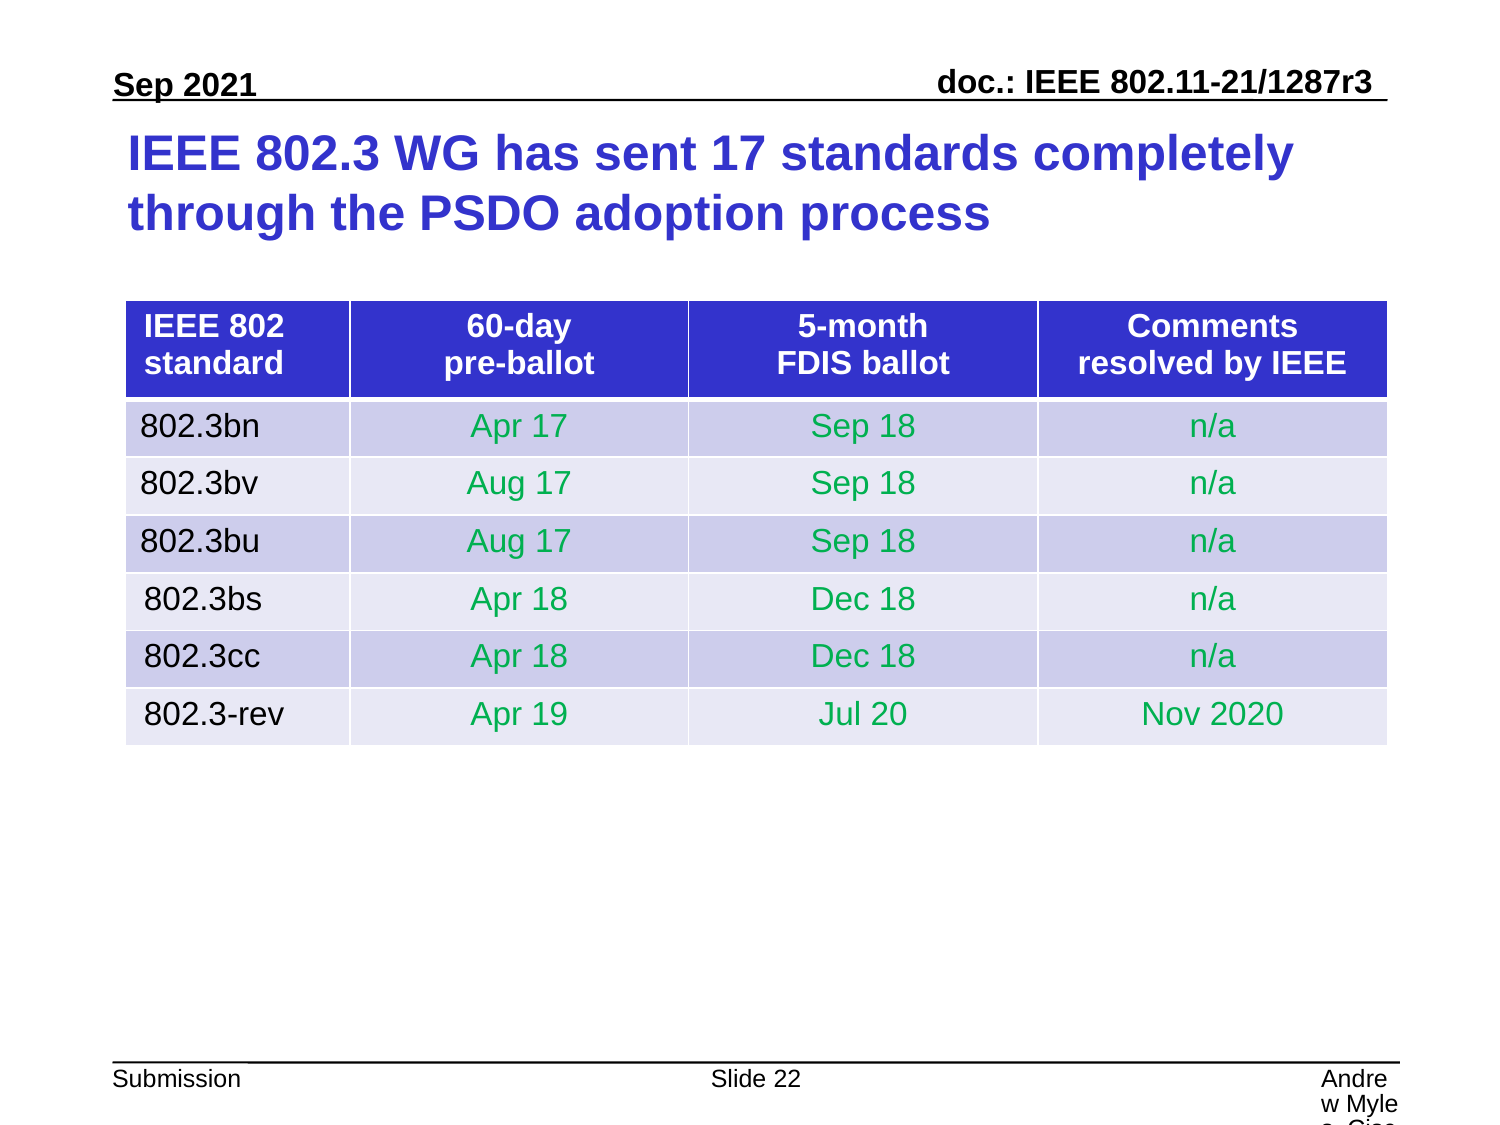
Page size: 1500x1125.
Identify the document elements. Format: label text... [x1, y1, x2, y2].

table_cell Apr 18 [351, 631, 688, 687]
table_cell Dec 18 [689, 631, 1037, 687]
table_cell Aug 17 [351, 516, 688, 572]
table_cell Sep 18 [689, 402, 1037, 456]
table_cell Apr 19 [351, 689, 688, 745]
table_cell 802.3bv [126, 458, 349, 514]
table_header 5-month FDIS ballot [689, 301, 1037, 397]
table_cell 802.3-rev [126, 689, 349, 745]
table_header 60-day pre-ballot [351, 301, 688, 397]
table_cell 802.3bn [126, 402, 349, 456]
table_cell Dec 18 [689, 574, 1037, 630]
table_cell n/a [1039, 458, 1387, 514]
table_cell Jul 20 [689, 689, 1037, 745]
slide_number Slide 22 [709, 1061, 803, 1093]
table_cell 802.3bu [126, 516, 349, 572]
table_cell n/a [1039, 631, 1387, 687]
table_header IEEE 802 standard [126, 301, 349, 397]
table_cell Sep 18 [689, 458, 1037, 514]
table_cell n/a [1039, 516, 1387, 572]
table_cell 802.3bs [126, 574, 349, 630]
table_header Comments resolved by IEEE [1039, 301, 1387, 397]
table_cell Apr 18 [351, 574, 688, 630]
footer Andrew Myles, Cisco [1320, 1061, 1402, 1093]
table_cell Apr 17 [351, 402, 688, 456]
title IEEE 802.3 WG has sent 17 standards completely through the PSDO adoption process [112, 112, 1388, 288]
table_cell n/a [1039, 402, 1387, 456]
table_cell Nov 2020 [1039, 689, 1387, 745]
table_cell 802.3cc [126, 631, 349, 687]
table_cell Sep 18 [689, 516, 1037, 572]
table_cell Aug 17 [351, 458, 688, 514]
table_cell n/a [1039, 574, 1387, 630]
